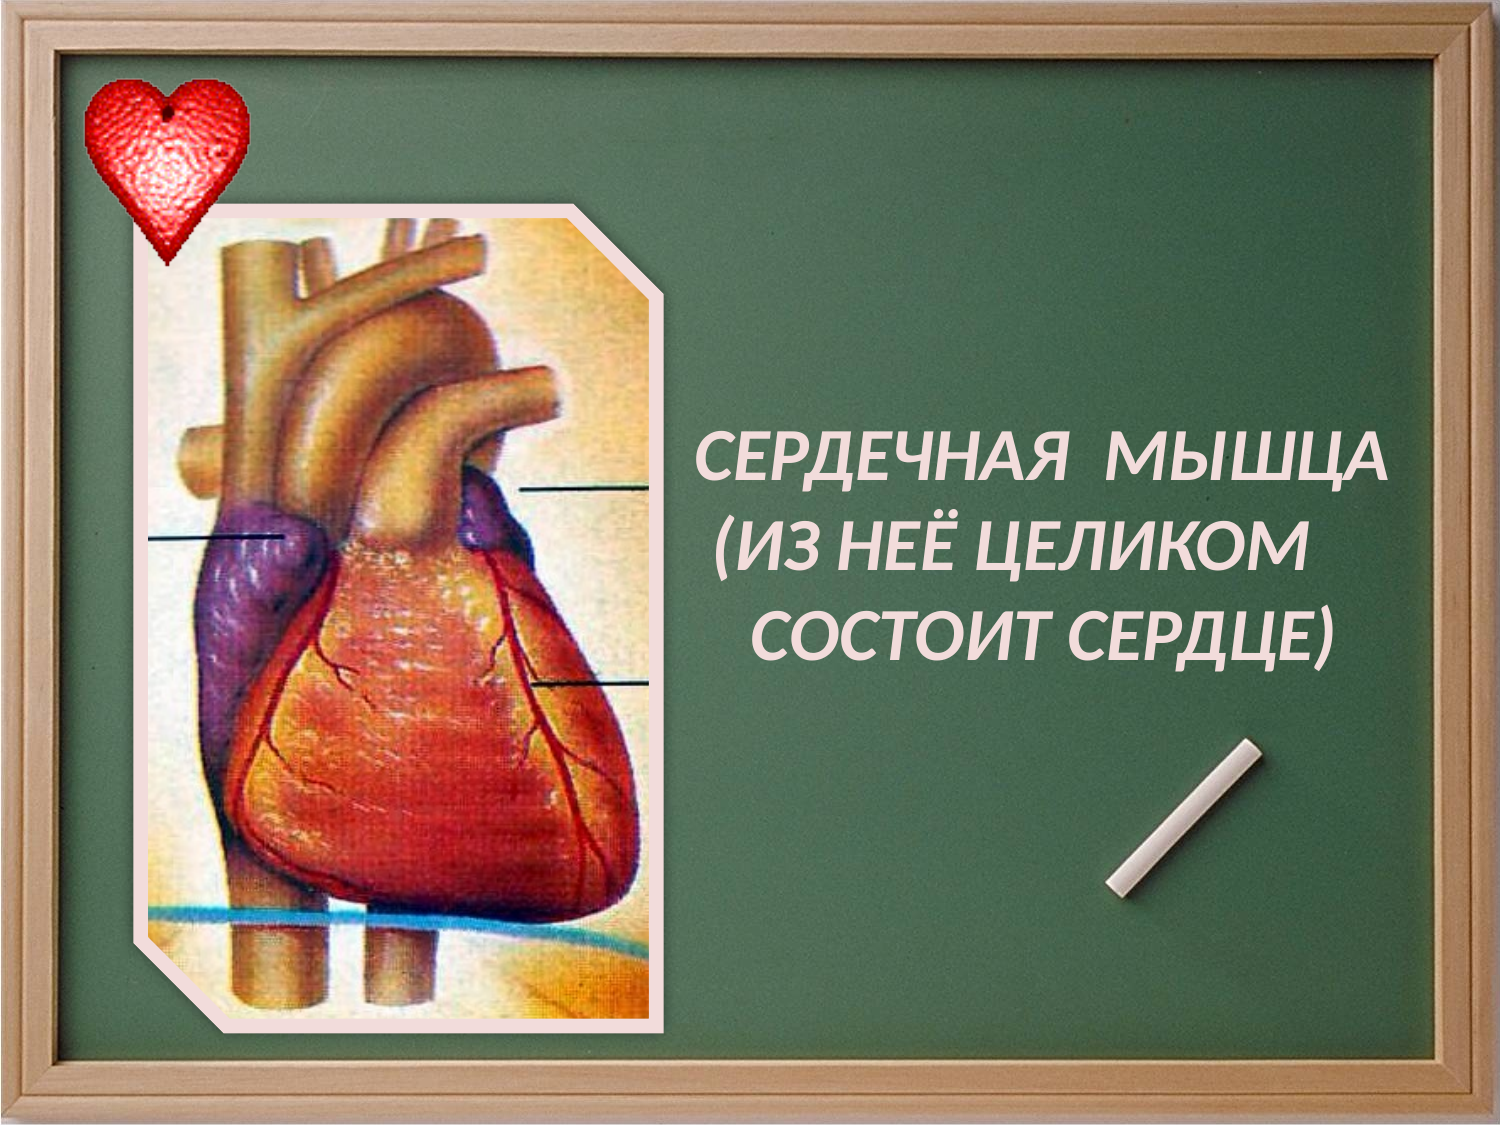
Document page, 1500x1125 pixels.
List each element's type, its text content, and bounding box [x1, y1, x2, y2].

picture [0, 0, 1500, 1125]
text_box СЕРДЕЧНАЯ МЫШЦА (ИЗ НЕЁ ЦЕЛИКОМ СОСТОИТ СЕРДЦЕ) [679, 398, 1430, 684]
